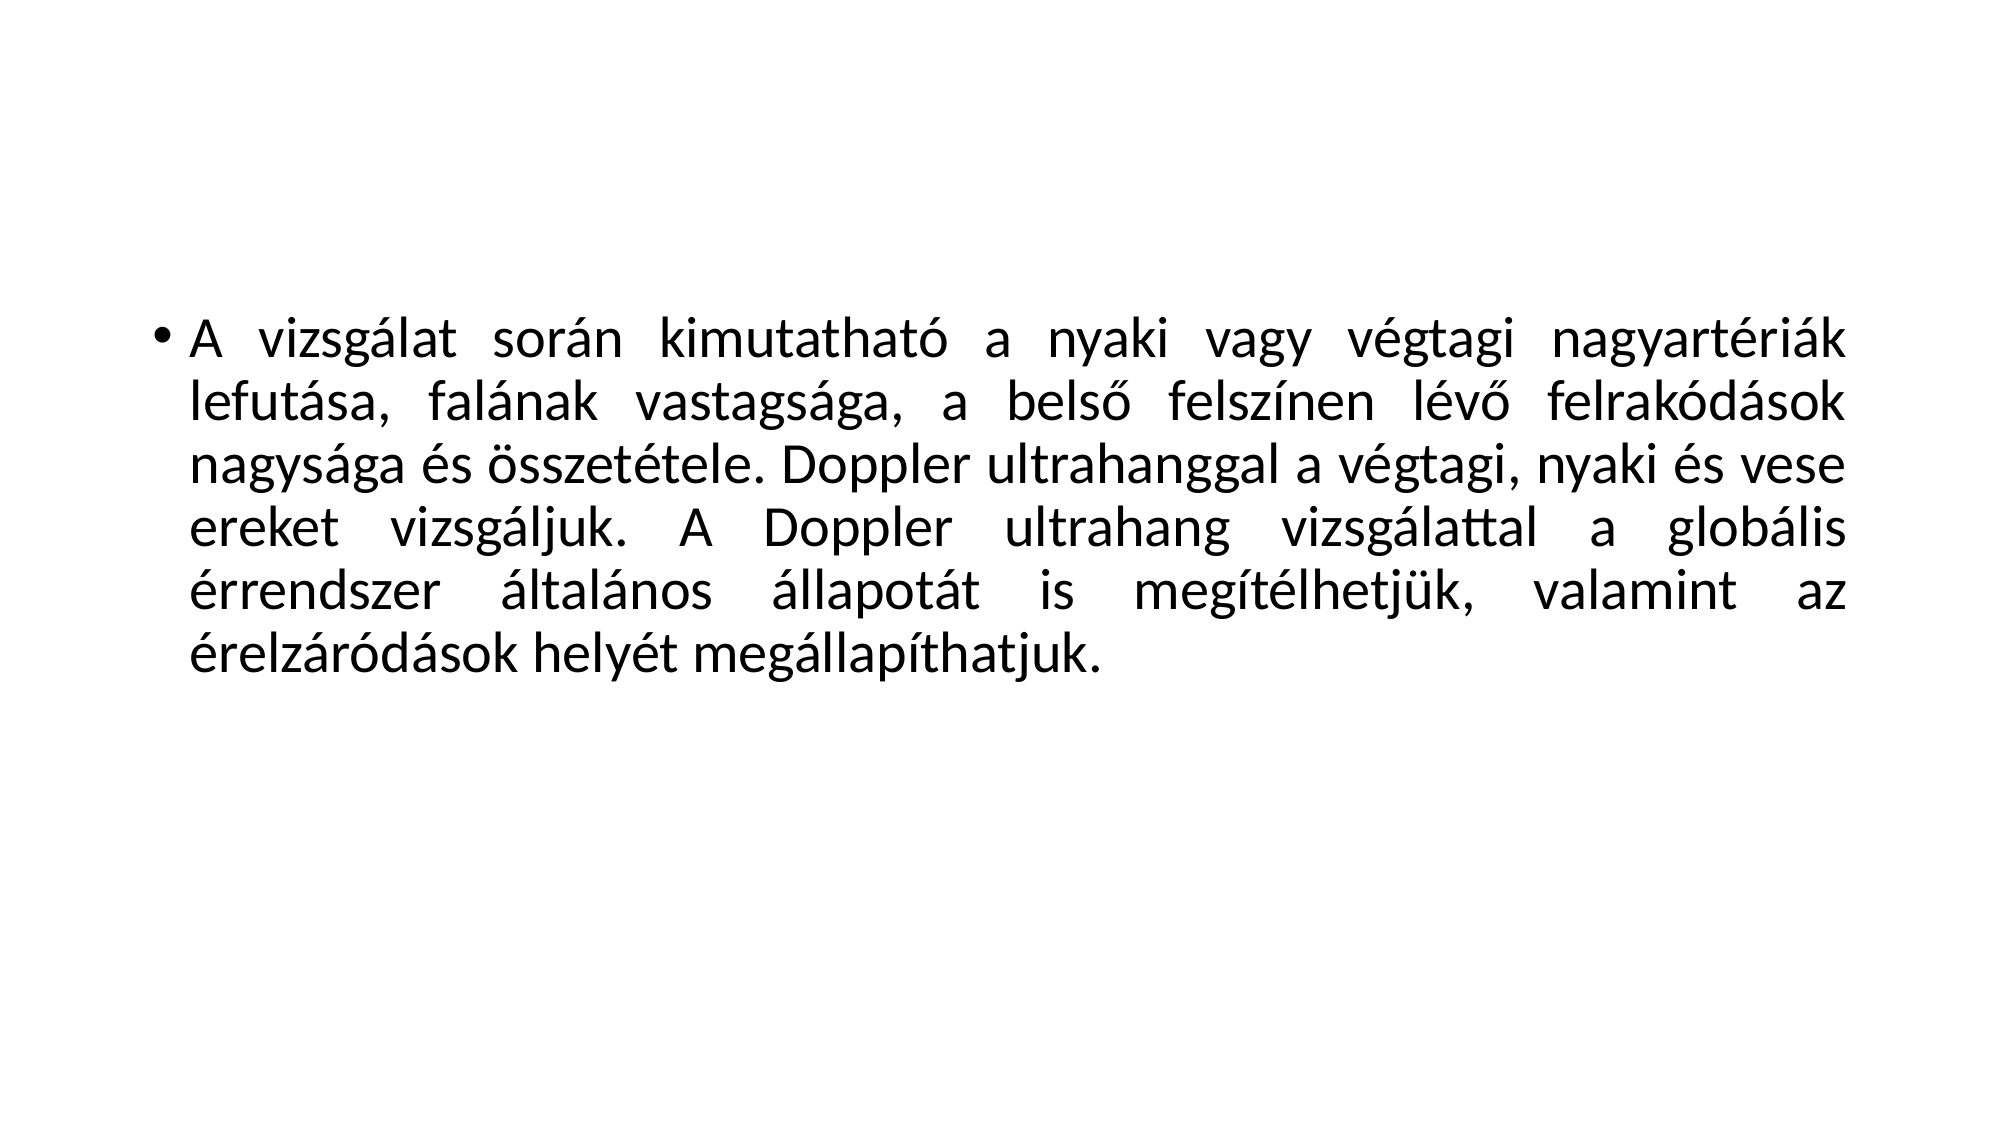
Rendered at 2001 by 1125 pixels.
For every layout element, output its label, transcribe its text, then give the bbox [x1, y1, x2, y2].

list A vizsgálat során kimutatható a nyaki vagy végtagi nagyartériák lefutása, falának vastagsága, a belső felszínen lévő felrakódások nagysága és összetétele. Doppler ultrahanggal a végtagi, nyaki és vese ereket vizsgáljuk. A Doppler ultrahang vizsgálattal a globális érrendszer általános állapotát is megítélhetjük, valamint az érelzáródások helyét megállapíthatjuk. [137, 299, 1863, 1014]
